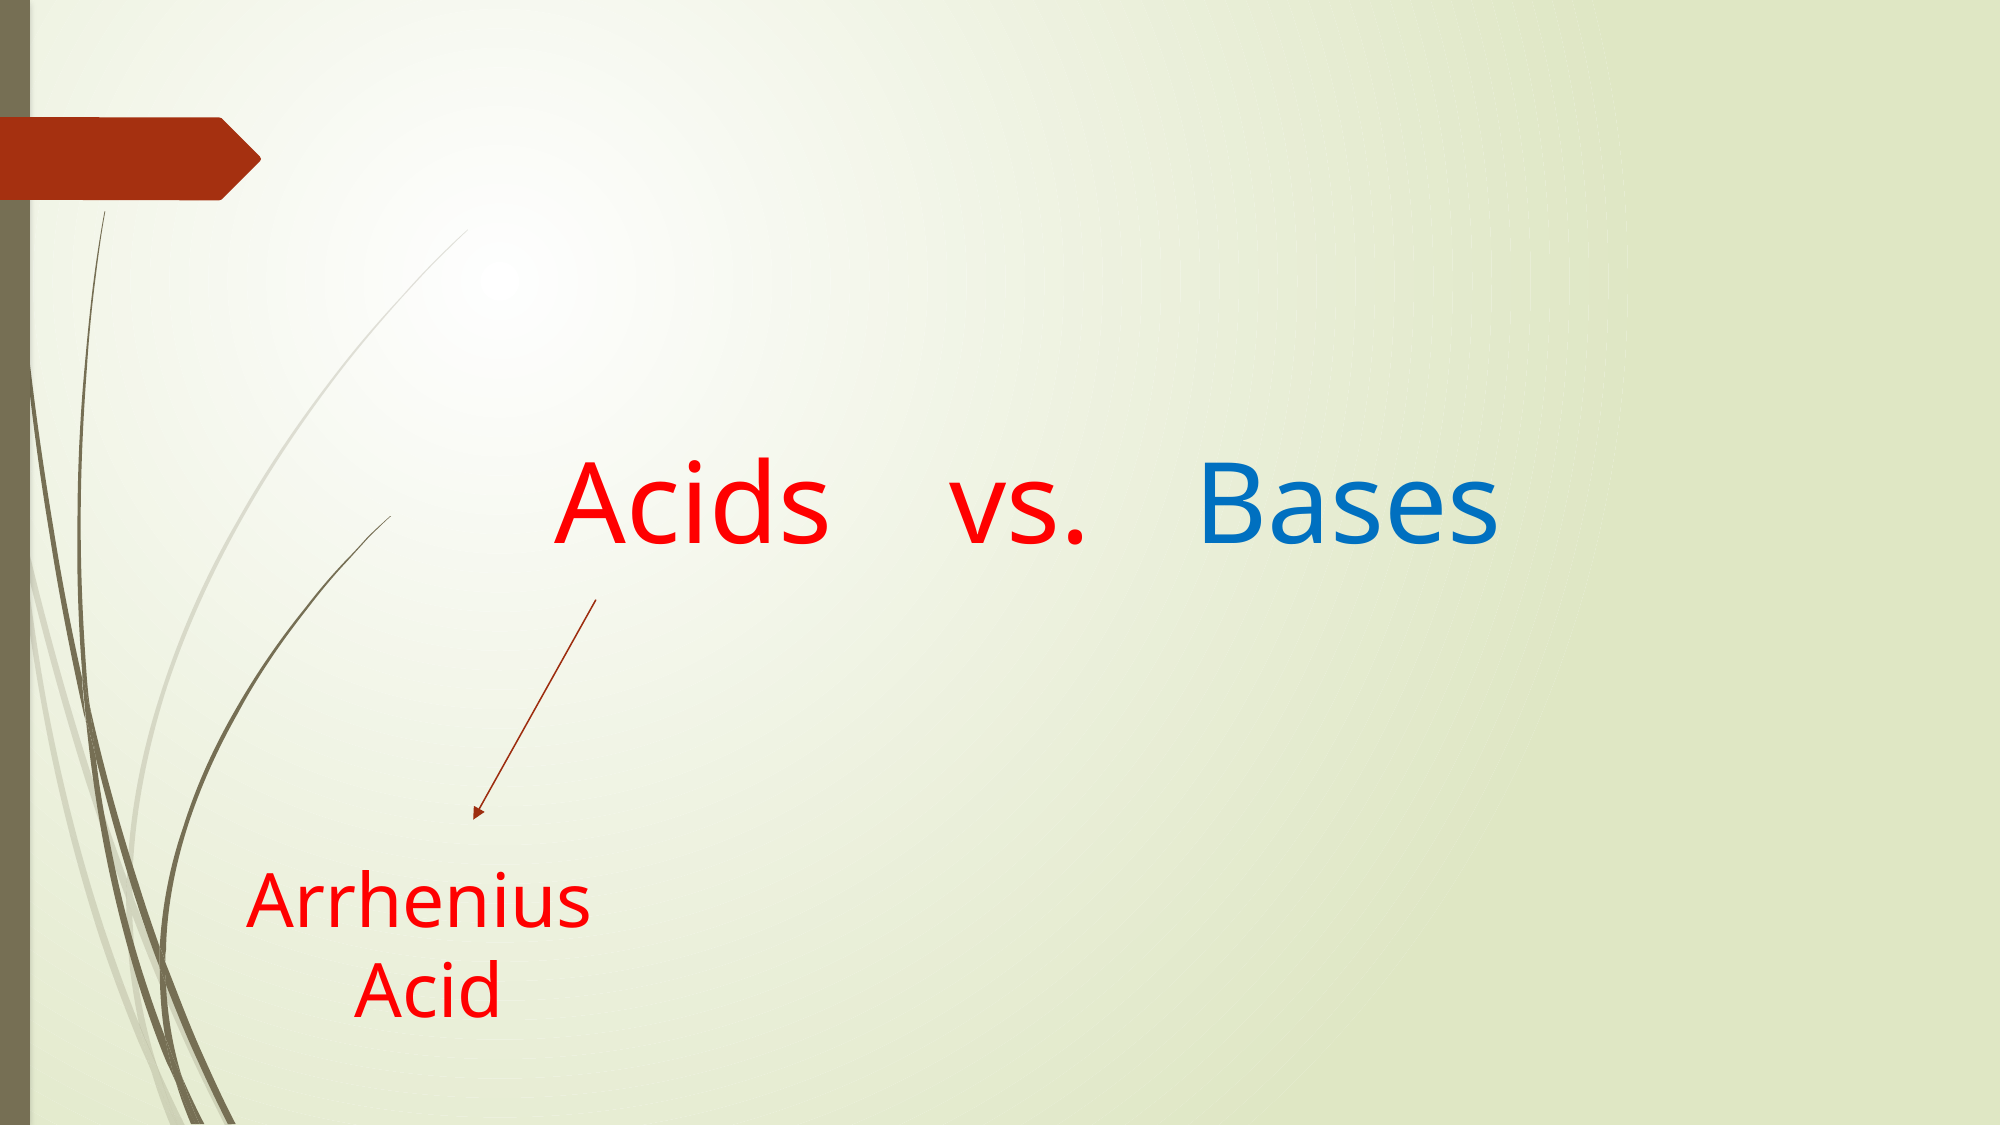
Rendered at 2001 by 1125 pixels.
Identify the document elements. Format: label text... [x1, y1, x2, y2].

text_box Bases [1179, 423, 1518, 574]
text_box Arrhenius Acid [231, 844, 628, 1040]
text_box Acids [539, 423, 848, 574]
text_box vs. [934, 423, 1106, 574]
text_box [473, 599, 597, 820]
